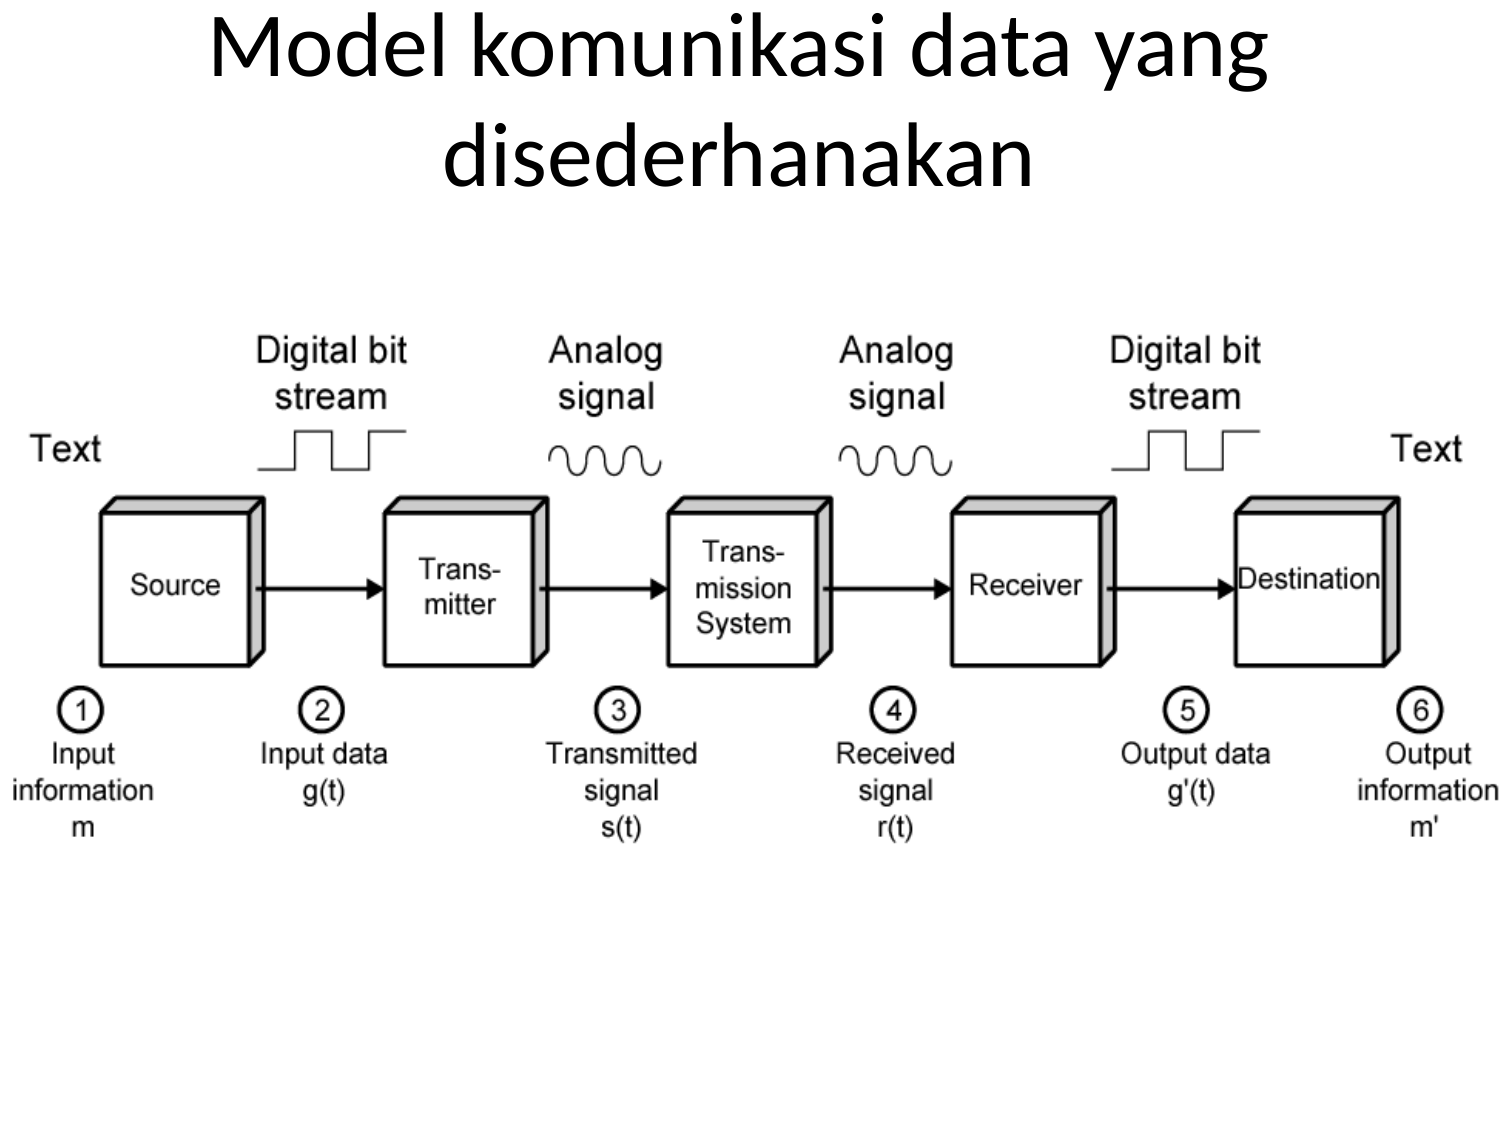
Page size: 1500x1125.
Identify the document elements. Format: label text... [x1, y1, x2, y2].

picture [12, 325, 1500, 876]
title Model komunikasi data yang disederhanakan [66, 0, 1413, 213]
